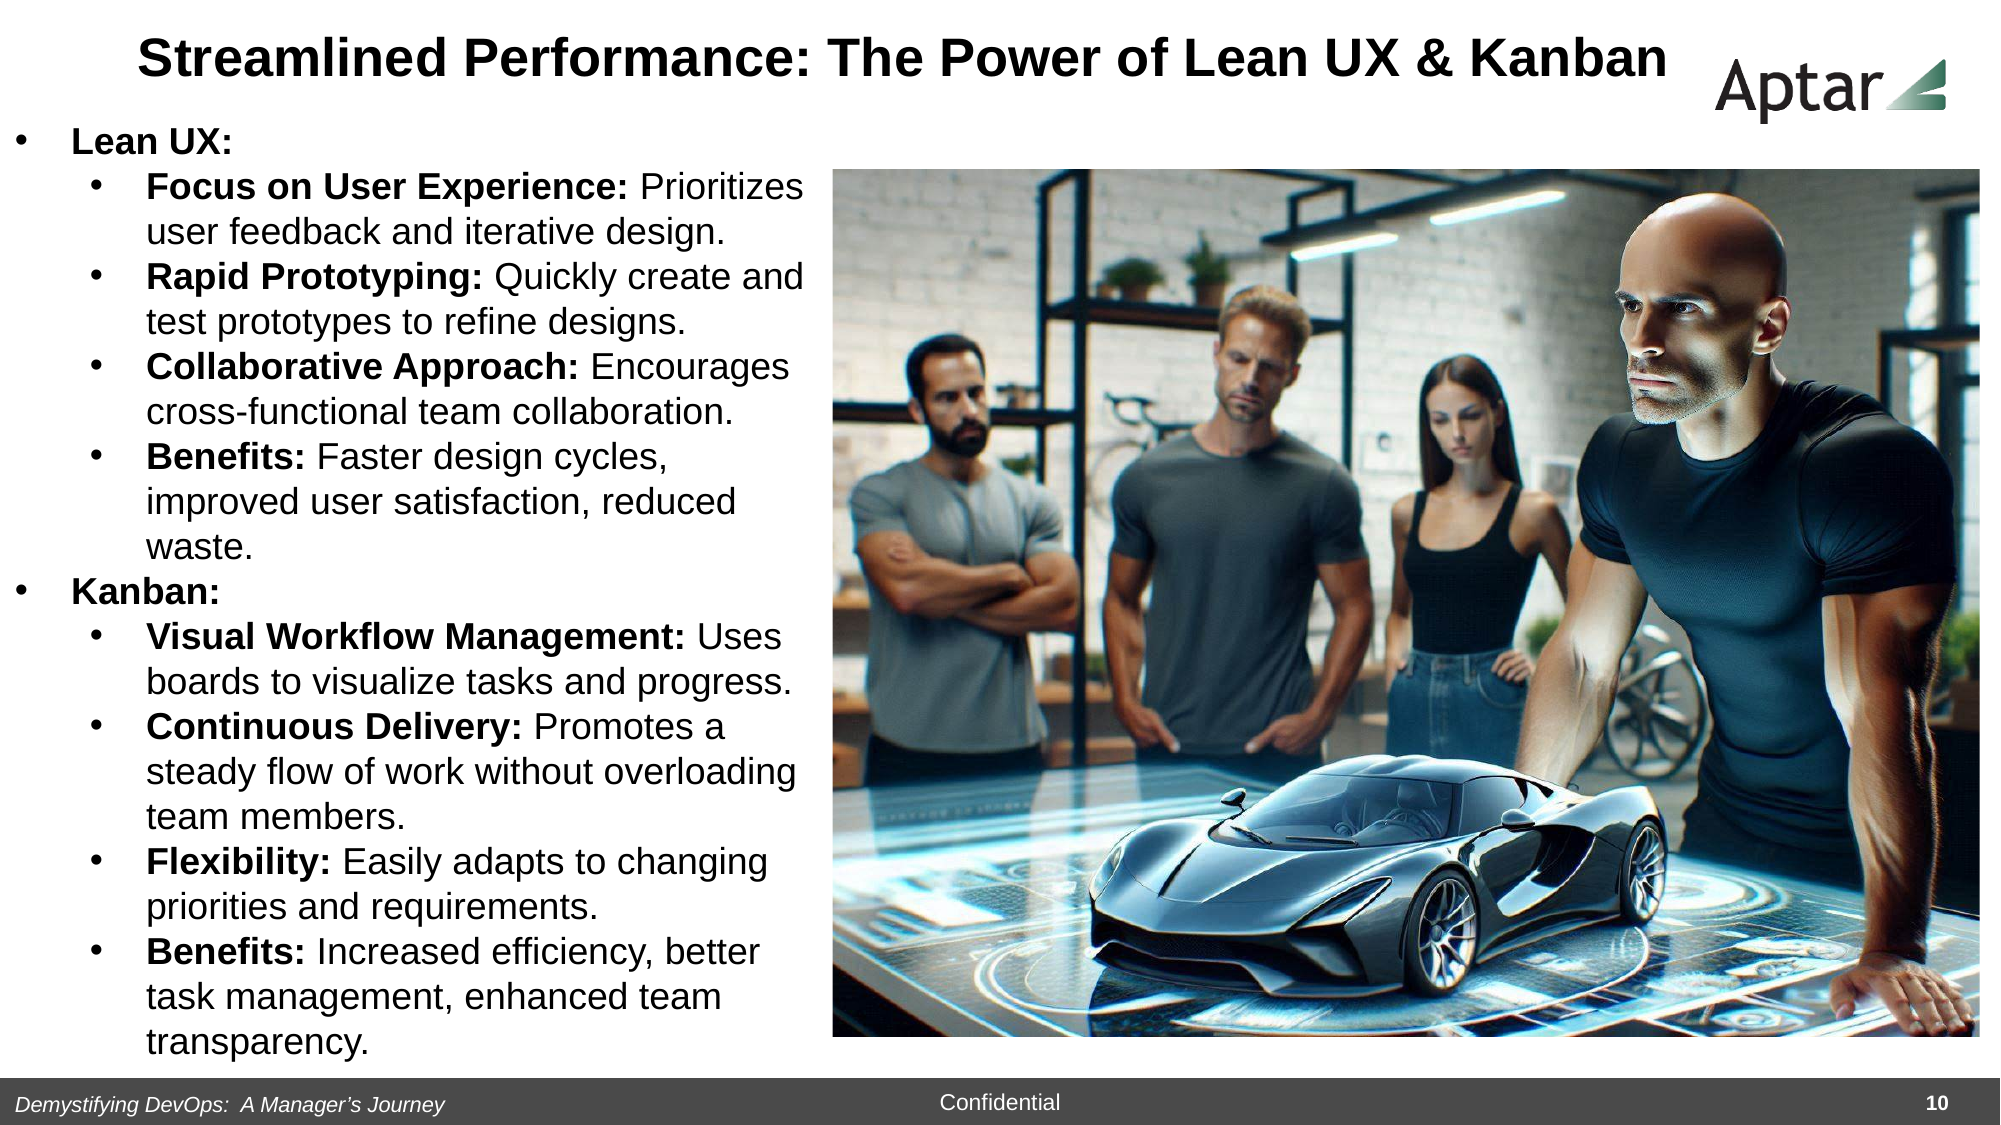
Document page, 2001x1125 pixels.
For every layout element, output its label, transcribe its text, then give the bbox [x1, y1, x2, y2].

slide_number 10 [1851, 1082, 1964, 1121]
text_box Lean UX: Focus on User Experience: Prioritizes user feedback and iterative design. Rapid Prototyping: Quickly create and test prototypes to refine designs. Collaborative Approach: Encourages cross-functional team collaboration. Benefits: Faster design cycles, improved user satisfaction, reduced waste. Kanban: Visual Workflow Management: Uses boards to visualize tasks and progress. Continuous Delivery: Promotes a steady flow of work without overloading team members. Flexibility: Easily adapts to changing priorities and requirements. Benefits: Increased efficiency, better task management, enhanced team transparency. [0, 109, 833, 1070]
text_box Demystifying DevOps: A Manager’s Journey [0, 1082, 739, 1124]
picture [832, 169, 1980, 1037]
picture [1715, 59, 1947, 124]
title Streamlined Performance: The Power of Lean UX & Kanban [53, 21, 1756, 97]
